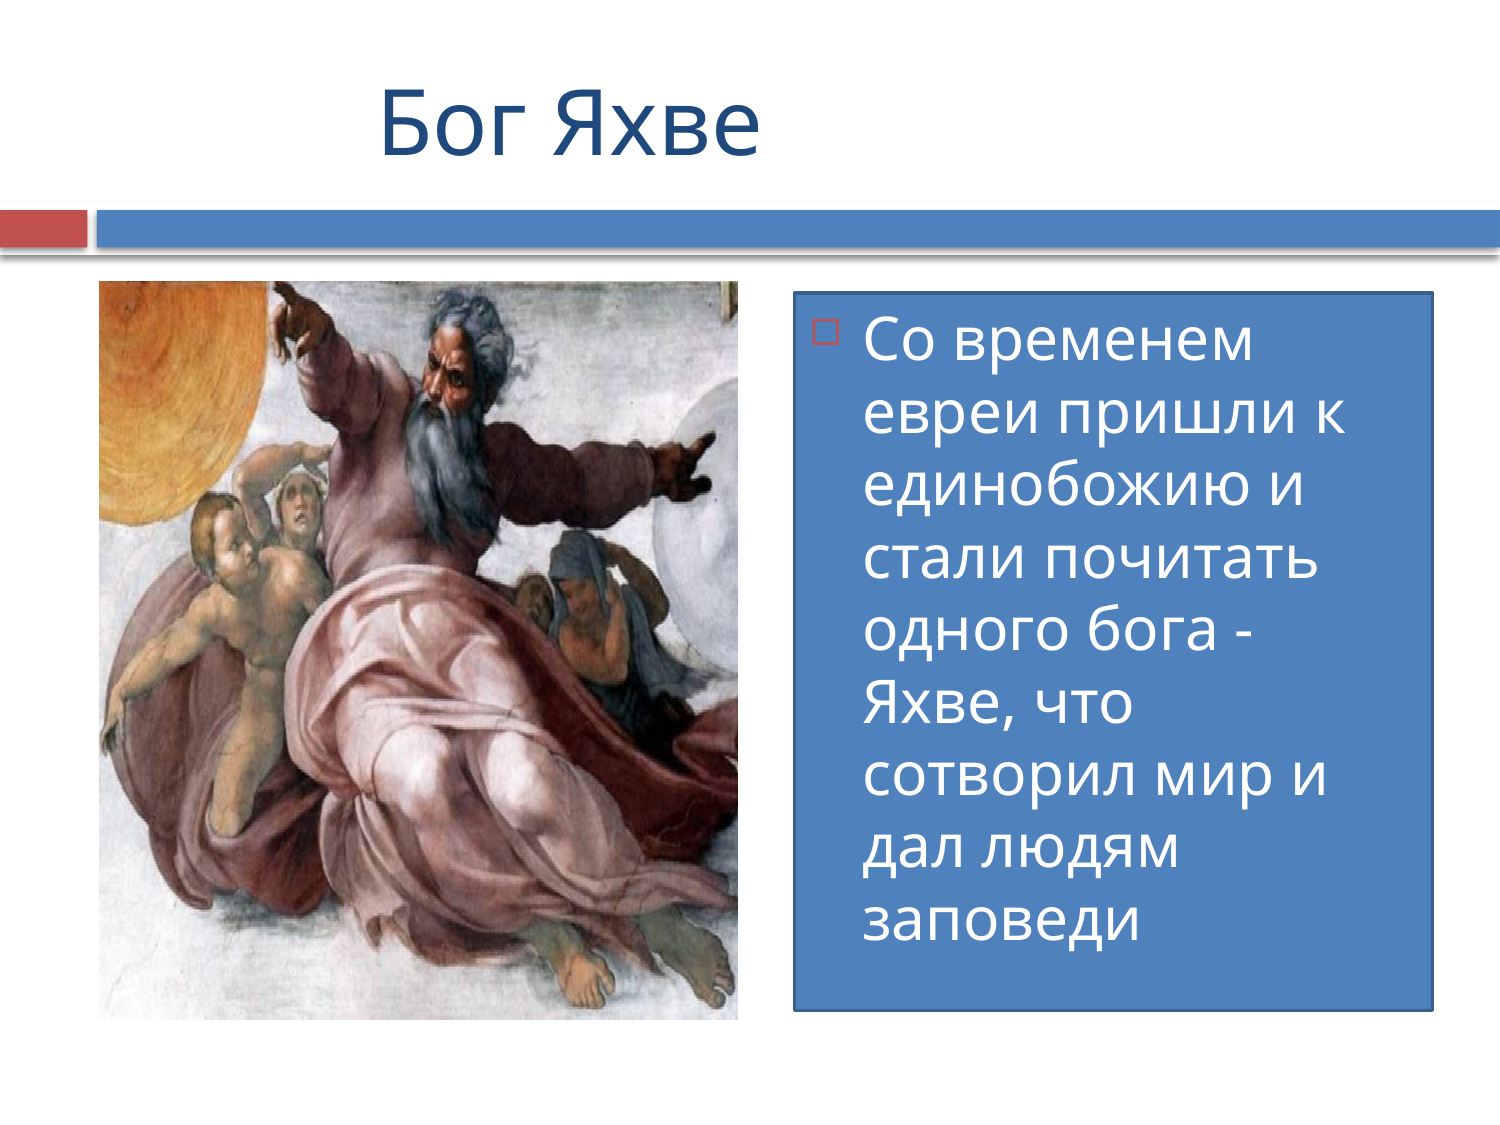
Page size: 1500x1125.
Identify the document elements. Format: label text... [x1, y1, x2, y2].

list Со временем евреи пришли к единобожию и стали почитать одного бога - Яхве, что сотворил мир и дал людям заповеди [793, 291, 1434, 1012]
title Бог Яхве [99, 37, 1438, 200]
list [99, 280, 738, 1020]
